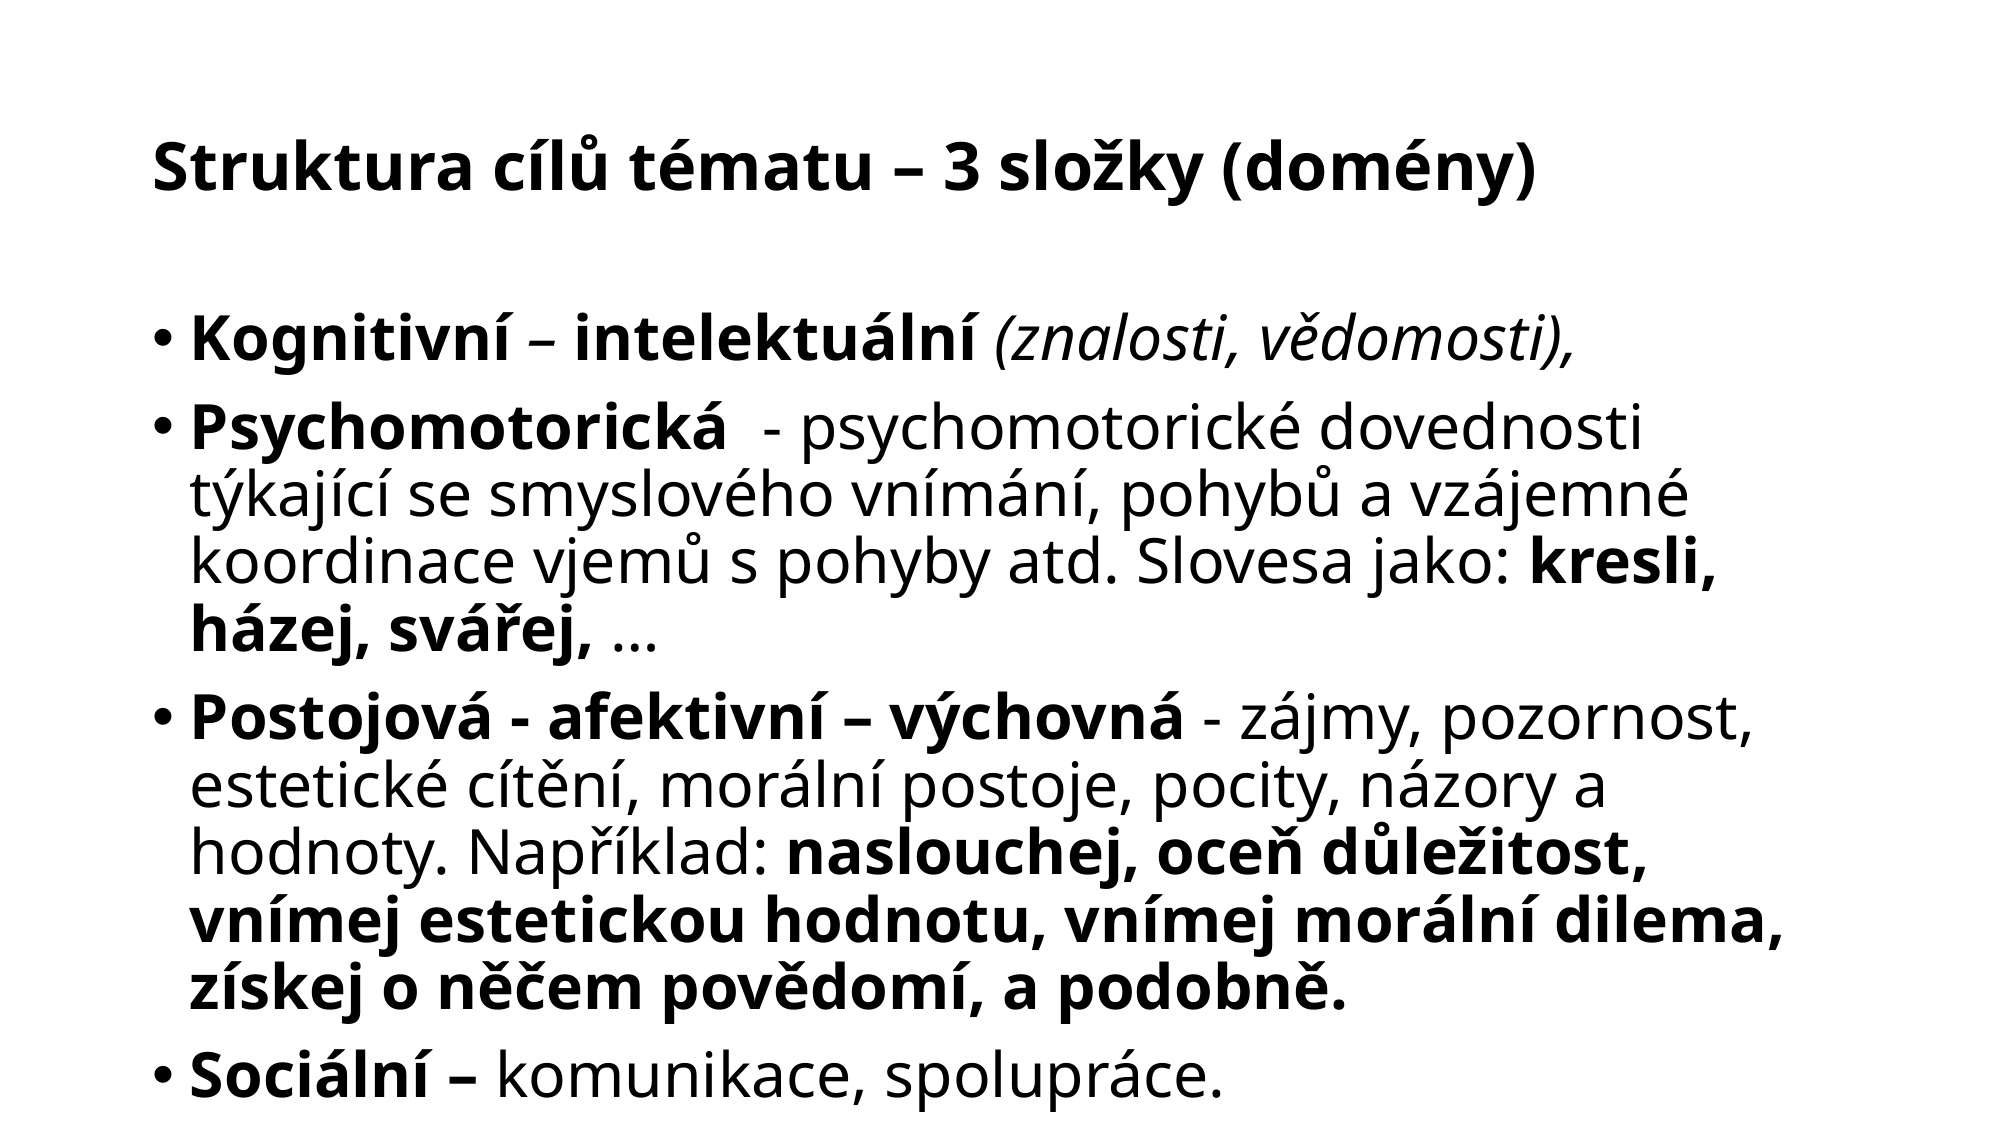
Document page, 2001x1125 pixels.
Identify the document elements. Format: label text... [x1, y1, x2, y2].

title Struktura cílů tématu – 3 složky (domény) [137, 59, 1863, 278]
list Kognitivní – intelektuální (znalosti, vědomosti), Psychomotorická - psychomotorické dovednosti týkající se smyslového vnímání, pohybů a vzájemné koordinace vjemů s pohyby atd. Slovesa jako: kresli, házej, svářej, … Postojová - afektivní – výchovná - zájmy, pozornost, estetické cítění, morální postoje, pocity, názory a hodnoty. Například: naslouchej, oceň důležitost, vnímej estetickou hodnotu, vnímej morální dilema, získej o něčem povědomí, a podobně. Sociální – komunikace, spolupráce. [137, 299, 1863, 1014]
